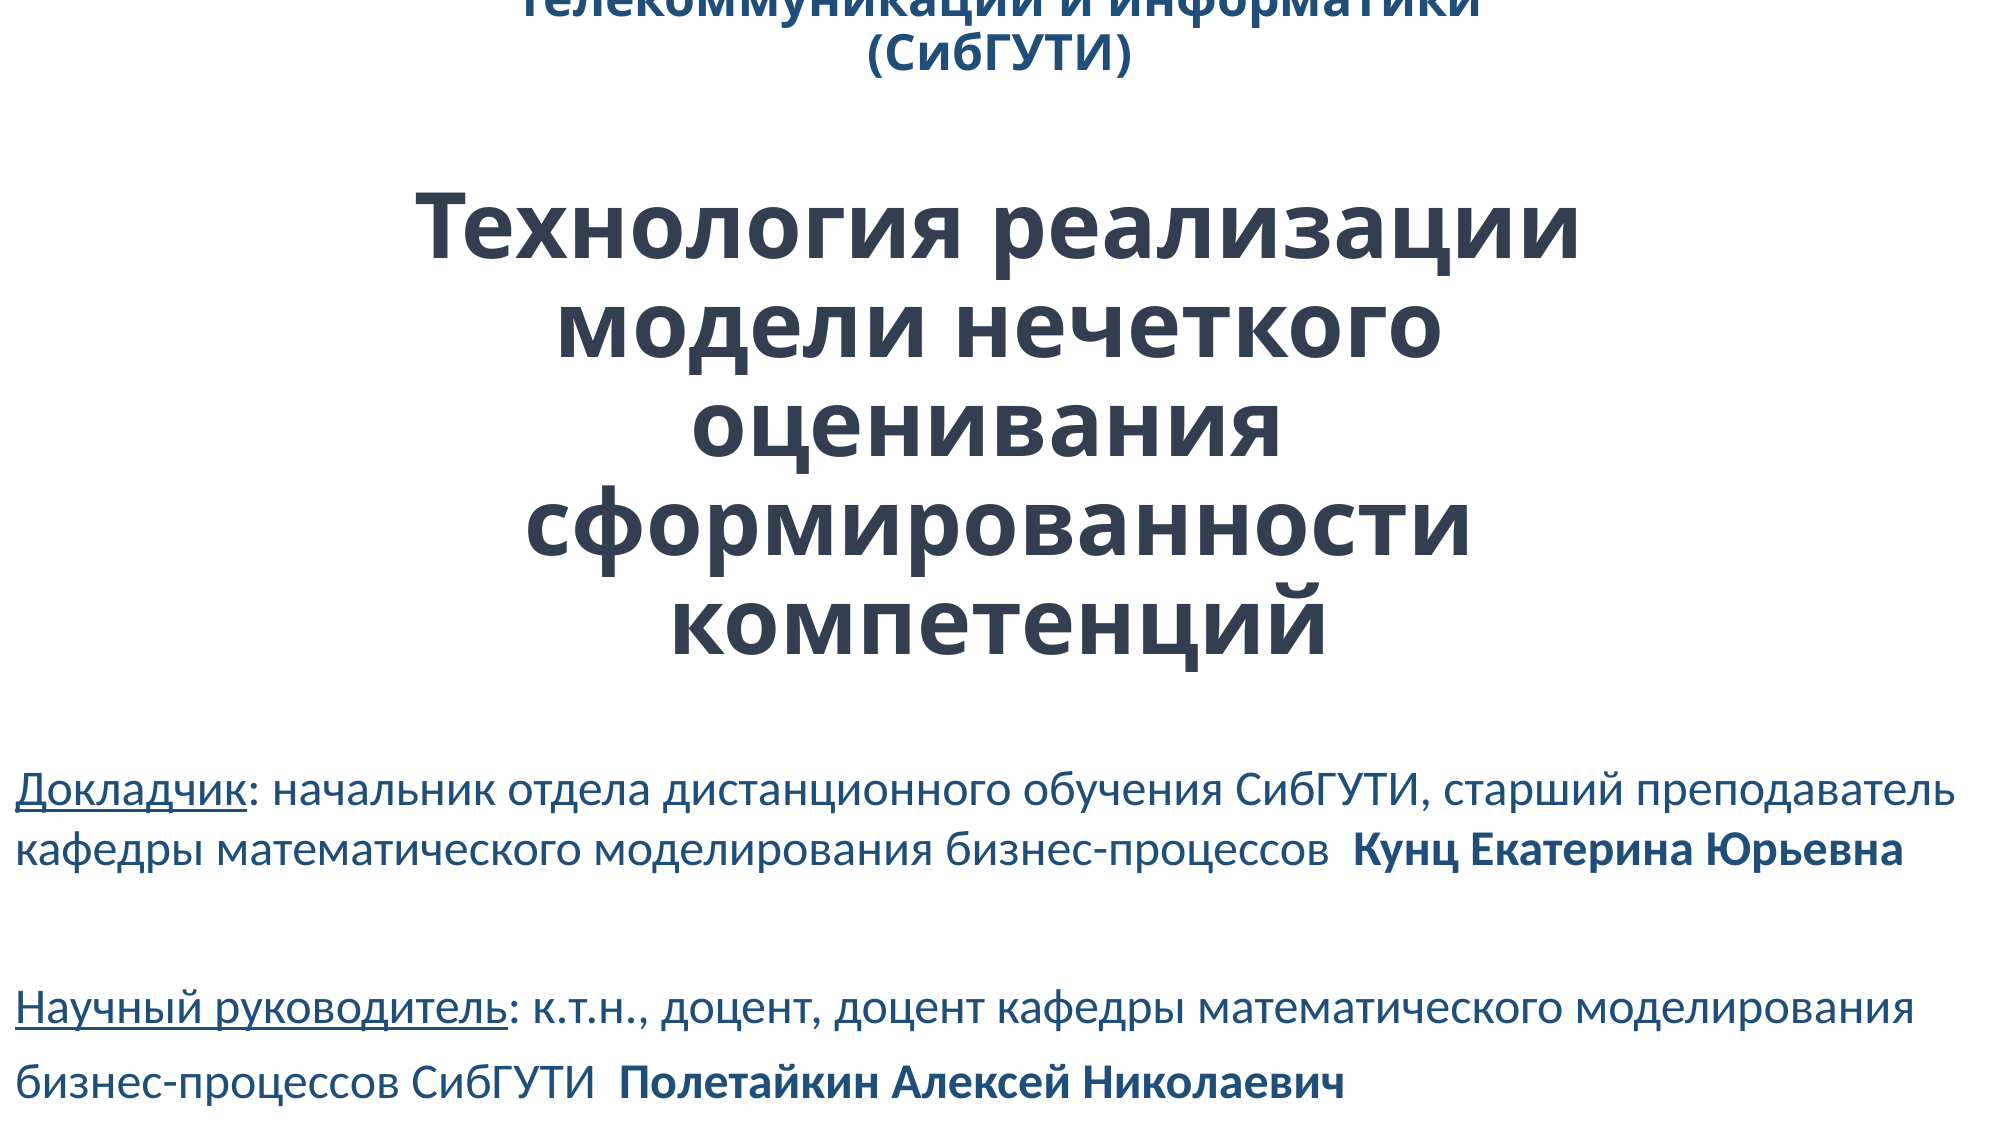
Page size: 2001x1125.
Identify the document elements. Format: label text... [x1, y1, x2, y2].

title Сибирский государственный университет телекоммуникаций и информатики (СибГУТИ) Технология реализации модели нечеткого оценивания сформированности компетенций [249, 318, 1751, 683]
subtitle Докладчик: начальник отдела дистанционного обучения СибГУТИ, старший преподаватель кафедры математического моделирования бизнес-процессов Кунц Екатерина Юрьевна Научный руководитель: к.т.н., доцент, доцент кафедры математического моделирования бизнес-процессов СибГУТИ Полетайкин Алексей Николаевич [0, 747, 2000, 1020]
